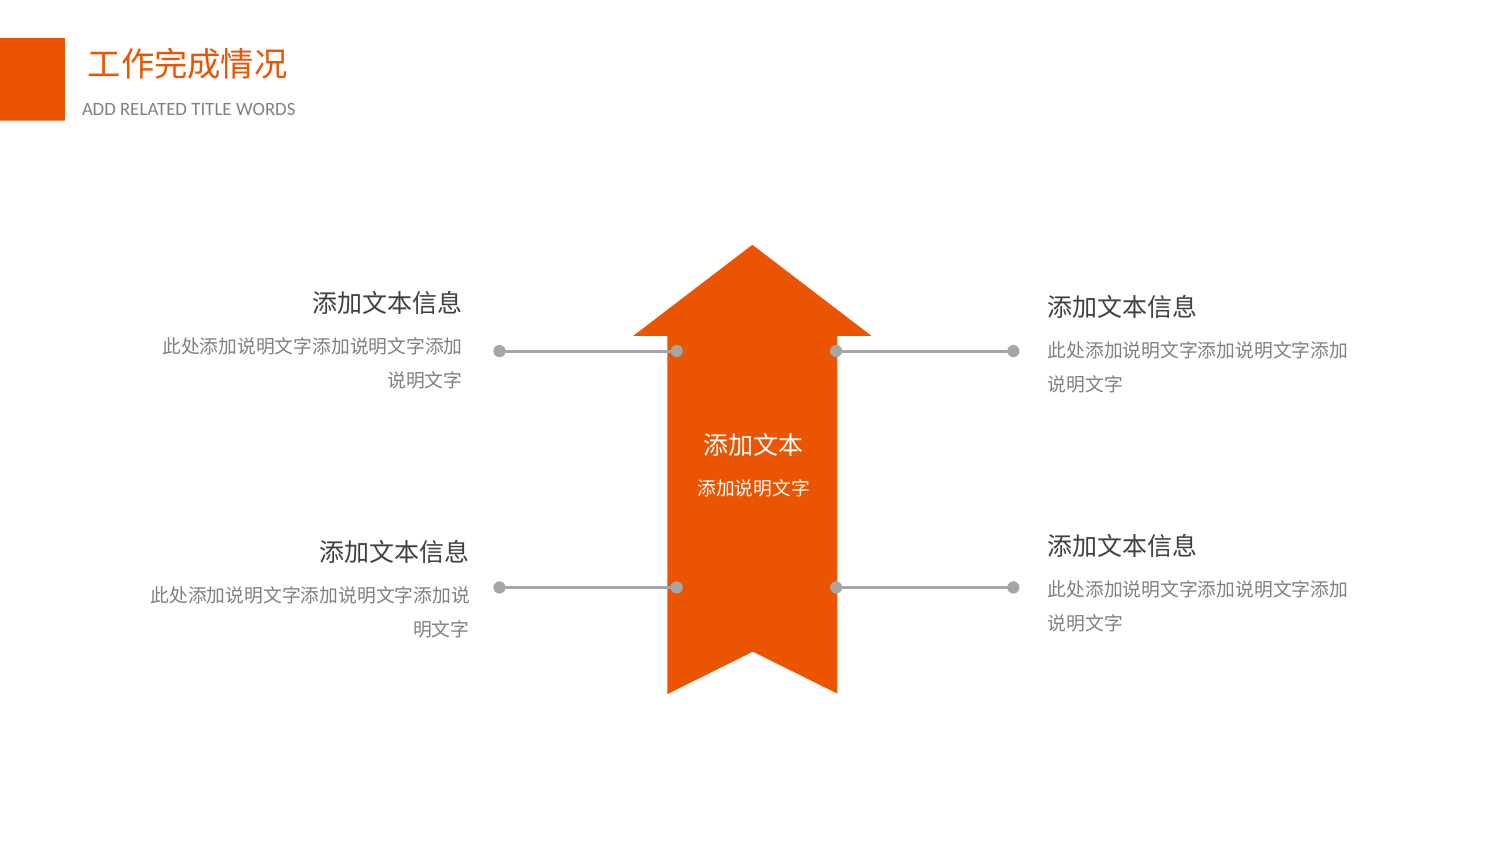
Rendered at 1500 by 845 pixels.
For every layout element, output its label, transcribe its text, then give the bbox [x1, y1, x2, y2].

text_box 添加文本信息 此处添加说明文字添加说明文字添加说明文字 [1032, 523, 1380, 659]
text_box 添加文本信息 此处添加说明文字添加说明文字添加说明文字 [1032, 283, 1380, 419]
text_box 添加文本 添加说明文字 [653, 422, 854, 529]
text_box 添加文本信息 此处添加说明文字添加说明文字添加说明文字 [135, 528, 485, 661]
text_box 添加文本信息 此处添加说明文字添加说明文字添加说明文字 [135, 280, 477, 412]
text_box [665, 529, 840, 696]
text_box [631, 243, 874, 422]
